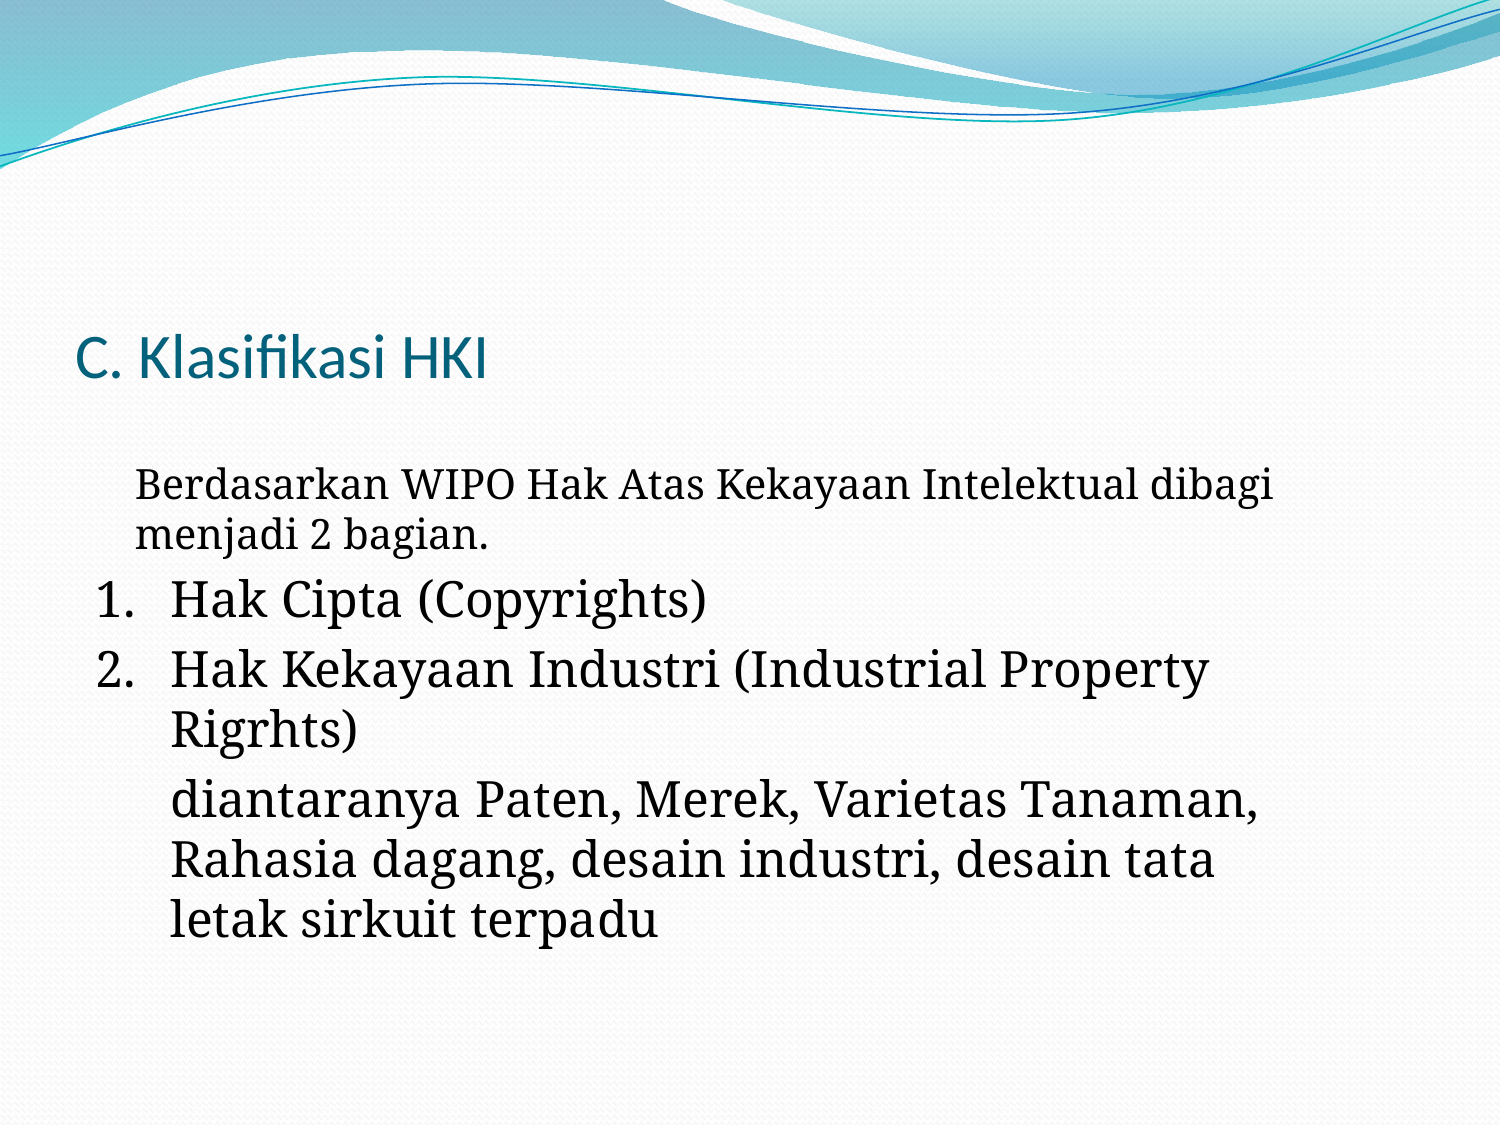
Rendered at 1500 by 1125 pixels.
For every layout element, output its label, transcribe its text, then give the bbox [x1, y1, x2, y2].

title C. Klasifikasi HKI [75, 307, 1300, 392]
list Berdasarkan WIPO Hak Atas Kekayaan Intelektual dibagi menjadi 2 bagian. Hak Cipta (Copyrights) Hak Kekayaan Industri (Industrial Property Rigrhts) diantaranya Paten, Merek, Varietas Tanaman, Rahasia dagang, desain industri, desain tata letak sirkuit terpadu [75, 450, 1300, 925]
